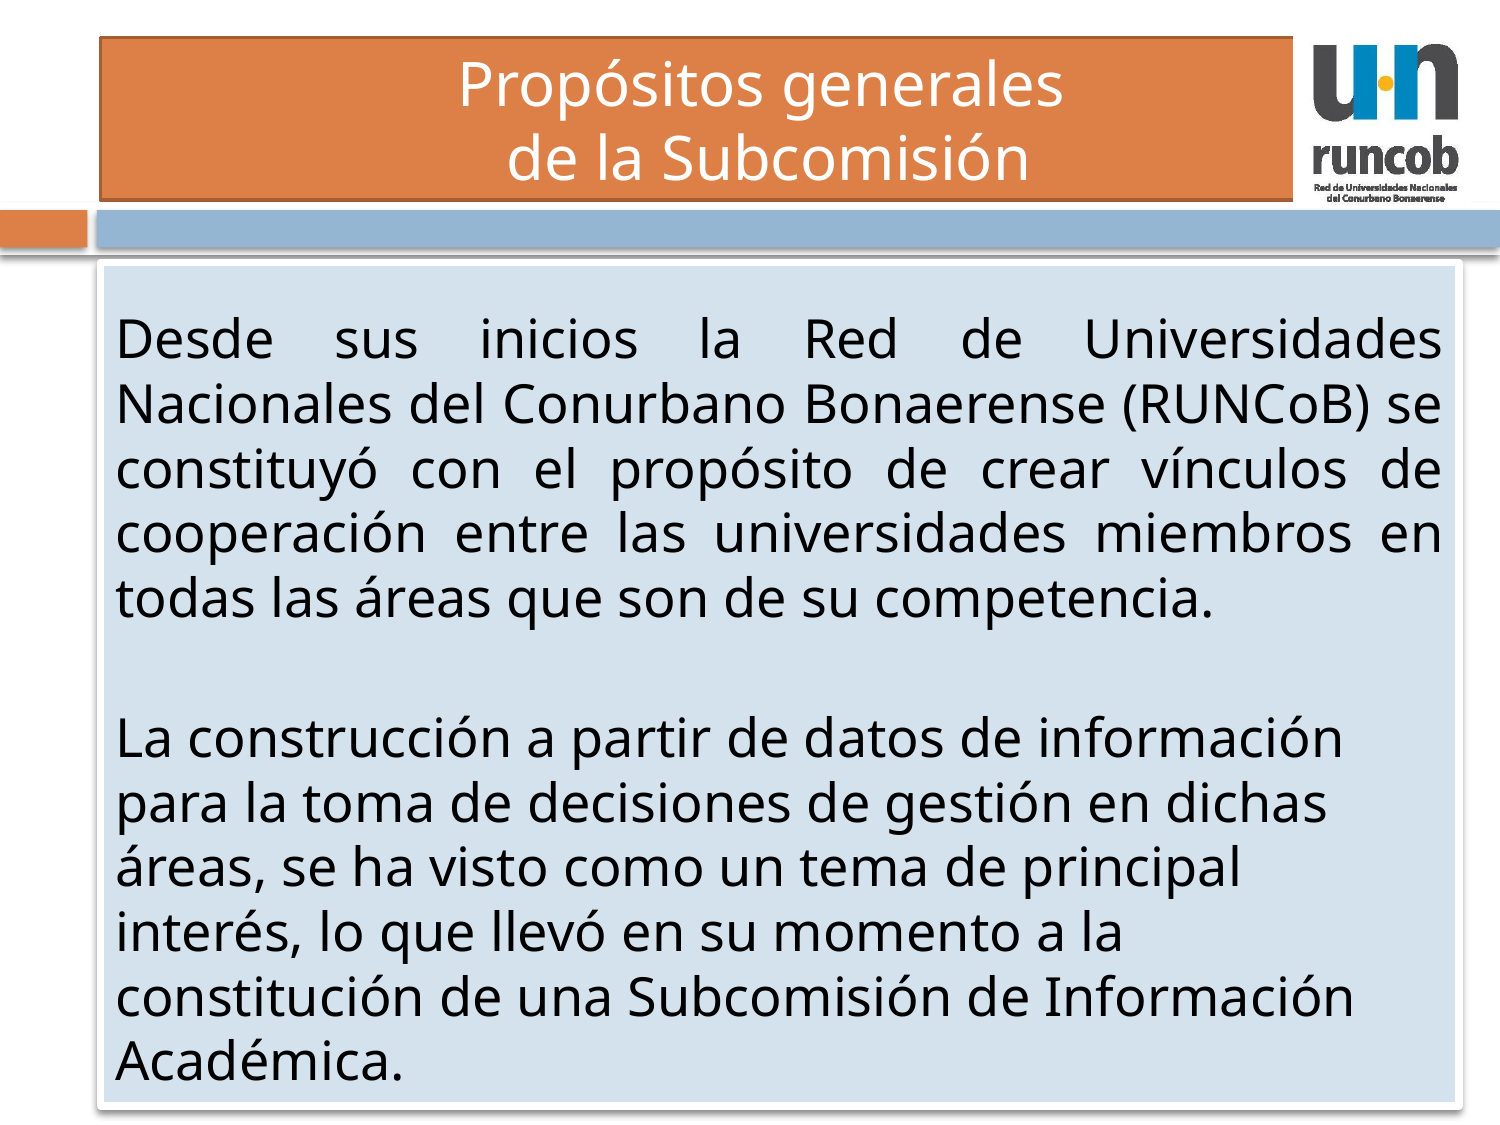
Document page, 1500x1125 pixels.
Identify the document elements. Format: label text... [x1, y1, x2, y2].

title Propósitos generales de la Subcomisión [99, 36, 1288, 202]
list Desde sus inicios la Red de Universidades Nacionales del Conurbano Bonaerense (RUNCoB) se constituyó con el propósito de crear vínculos de cooperación entre las universidades miembros en todas las áreas que son de su competencia. La construcción a partir de datos de información para la toma de decisiones de gestión en dichas áreas, se ha visto como un tema de principal interés, lo que llevó en su momento a la constitución de una Subcomisión de Información Académica. [97, 259, 1463, 1110]
picture [1293, 30, 1471, 208]
